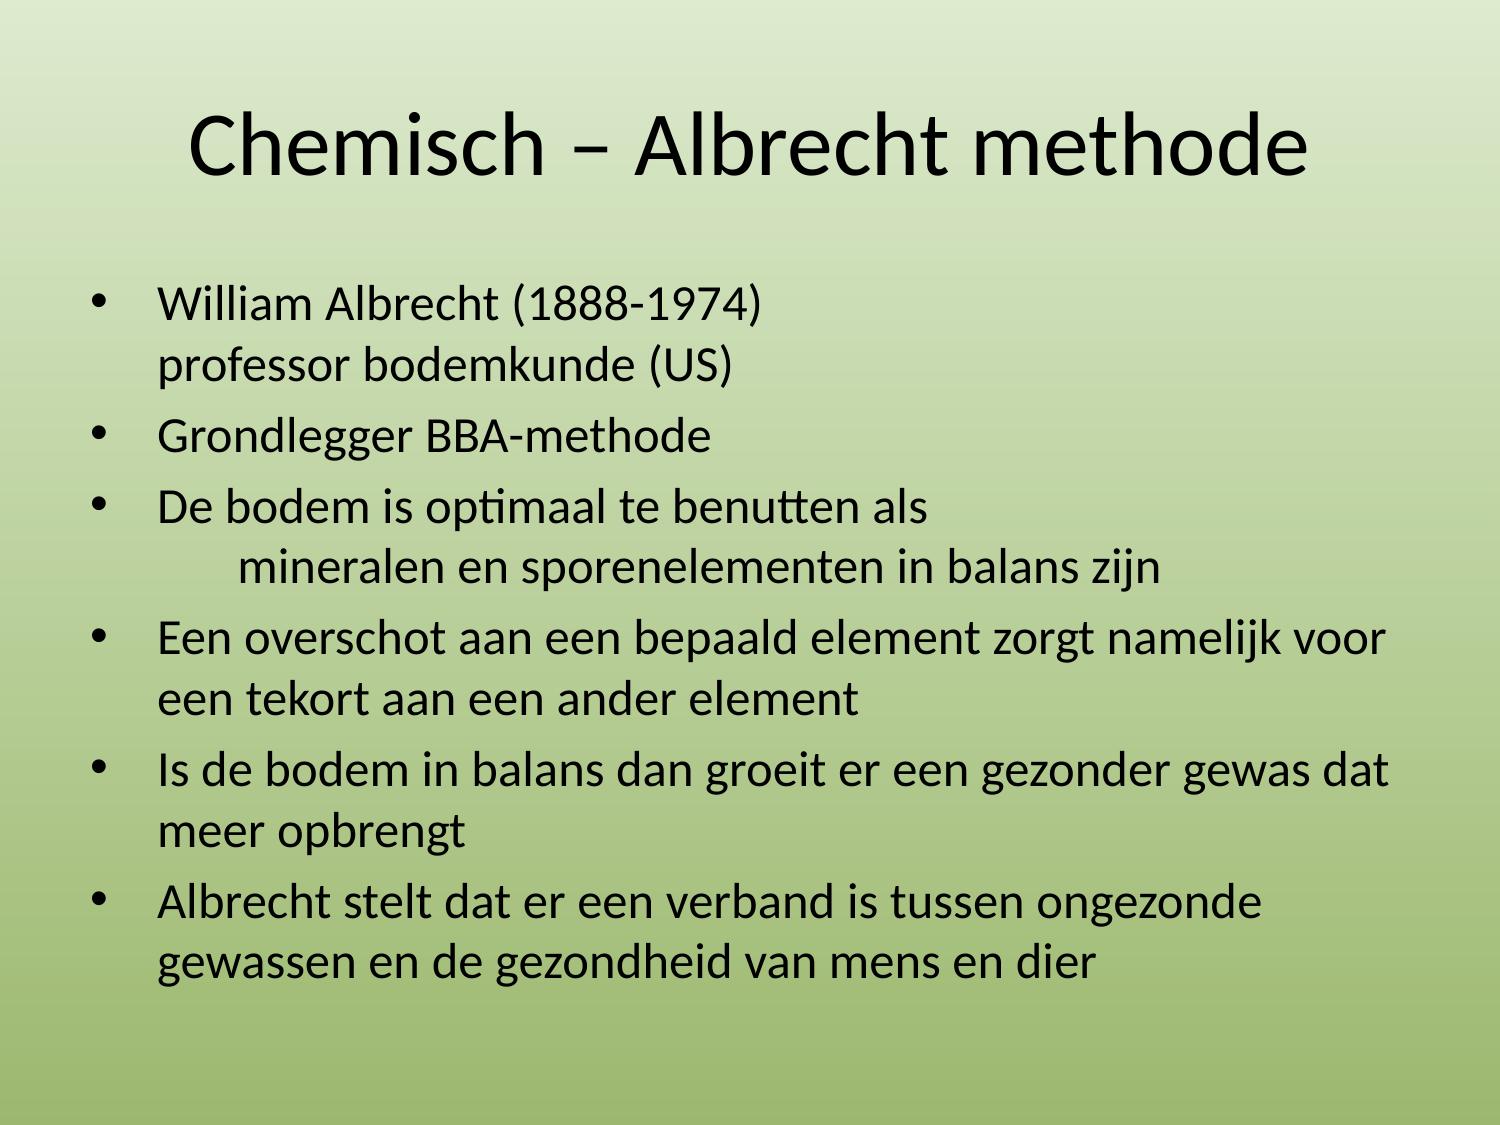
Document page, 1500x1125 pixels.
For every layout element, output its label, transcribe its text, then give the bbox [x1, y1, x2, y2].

list William Albrecht (1888-1974) professor bodemkunde (US) Grondlegger BBA-methode De bodem is optimaal te benutten als mineralen en sporenelementen in balans zijn Een overschot aan een bepaald element zorgt namelijk voor een tekort aan een ander element Is de bodem in balans dan groeit er een gezonder gewas dat meer opbrengt Albrecht stelt dat er een verband is tussen ongezonde gewassen en de gezondheid van mens en dier [75, 262, 1425, 1005]
title Chemisch – Albrecht methode [75, 45, 1425, 233]
